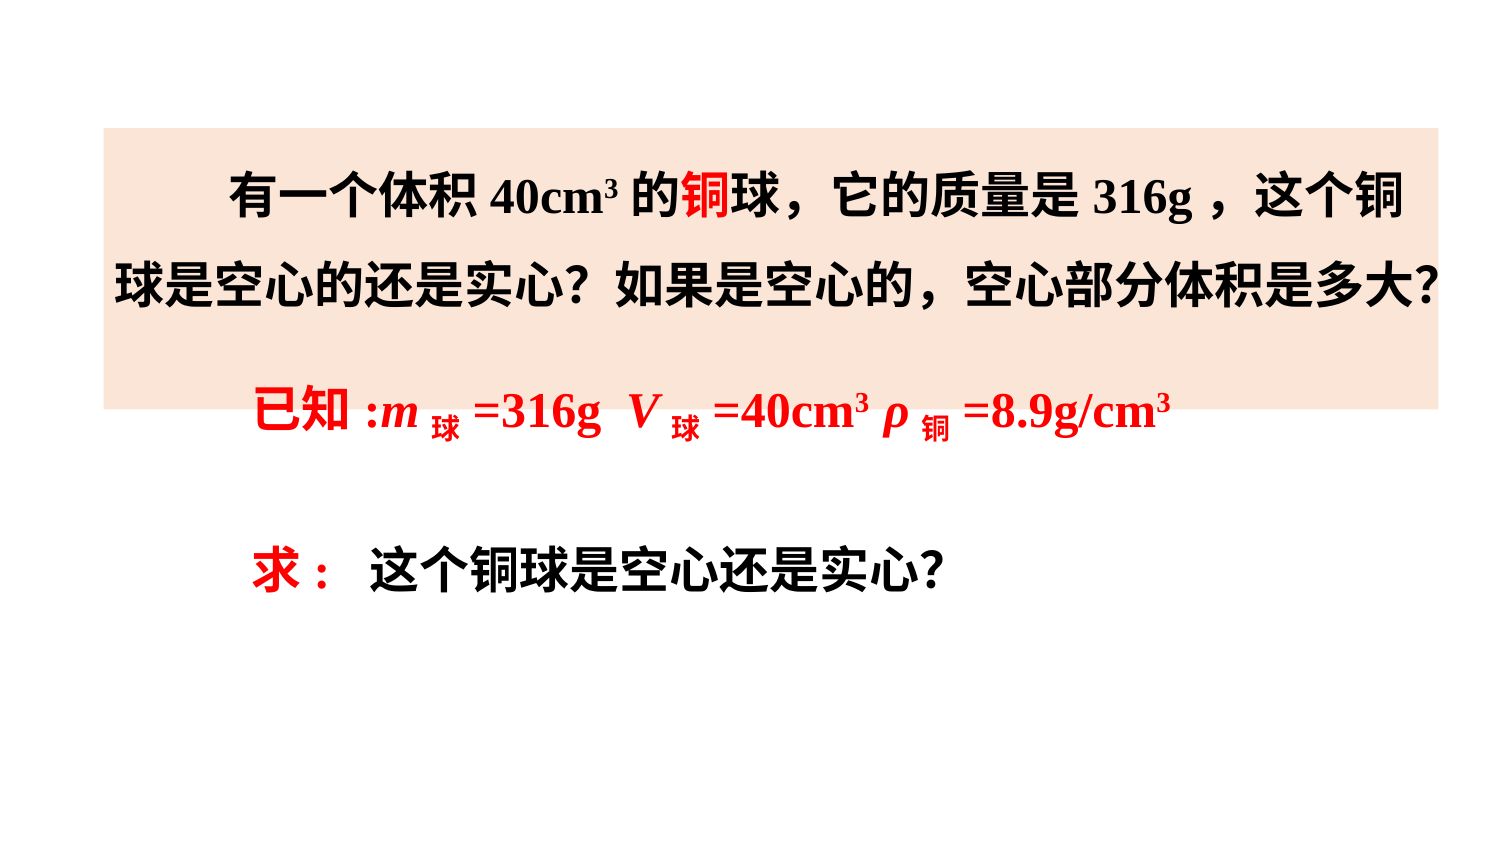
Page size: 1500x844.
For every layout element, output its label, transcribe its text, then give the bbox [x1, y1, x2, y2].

text_box 有一个体积40cm3的铜球，它的质量是316g，这个铜球是空心的还是实心？如果是空心的，空心部分体积是多大？ [103, 128, 1439, 410]
text_box 已知:m球=316g V球=40cm3 ρ铜=8.9g/cm3 [240, 371, 1371, 451]
text_box 这个铜球是空心还是实心？ [358, 533, 1034, 605]
text_box 求: [240, 533, 358, 605]
